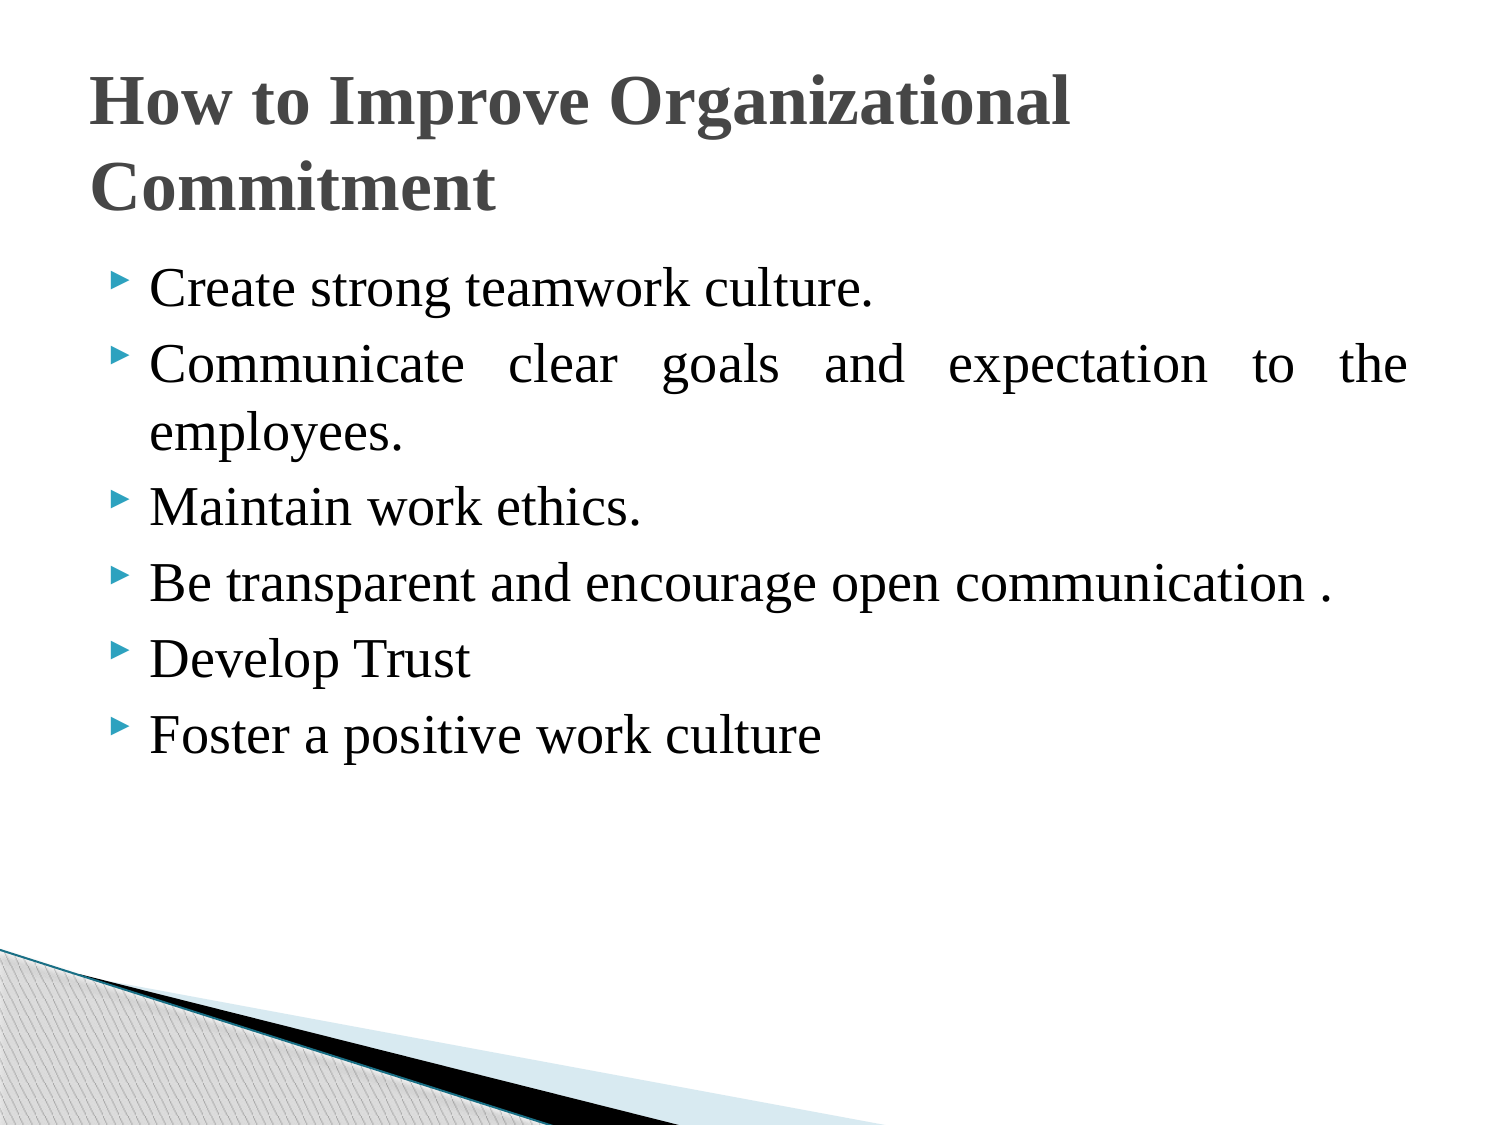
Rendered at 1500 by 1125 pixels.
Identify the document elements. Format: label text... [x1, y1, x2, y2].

list Create strong teamwork culture. Communicate clear goals and expectation to the employees. Maintain work ethics. Be transparent and encourage open communication . Develop Trust Foster a positive work culture [75, 243, 1425, 986]
title How to Improve Organizational Commitment [75, 45, 1425, 233]
